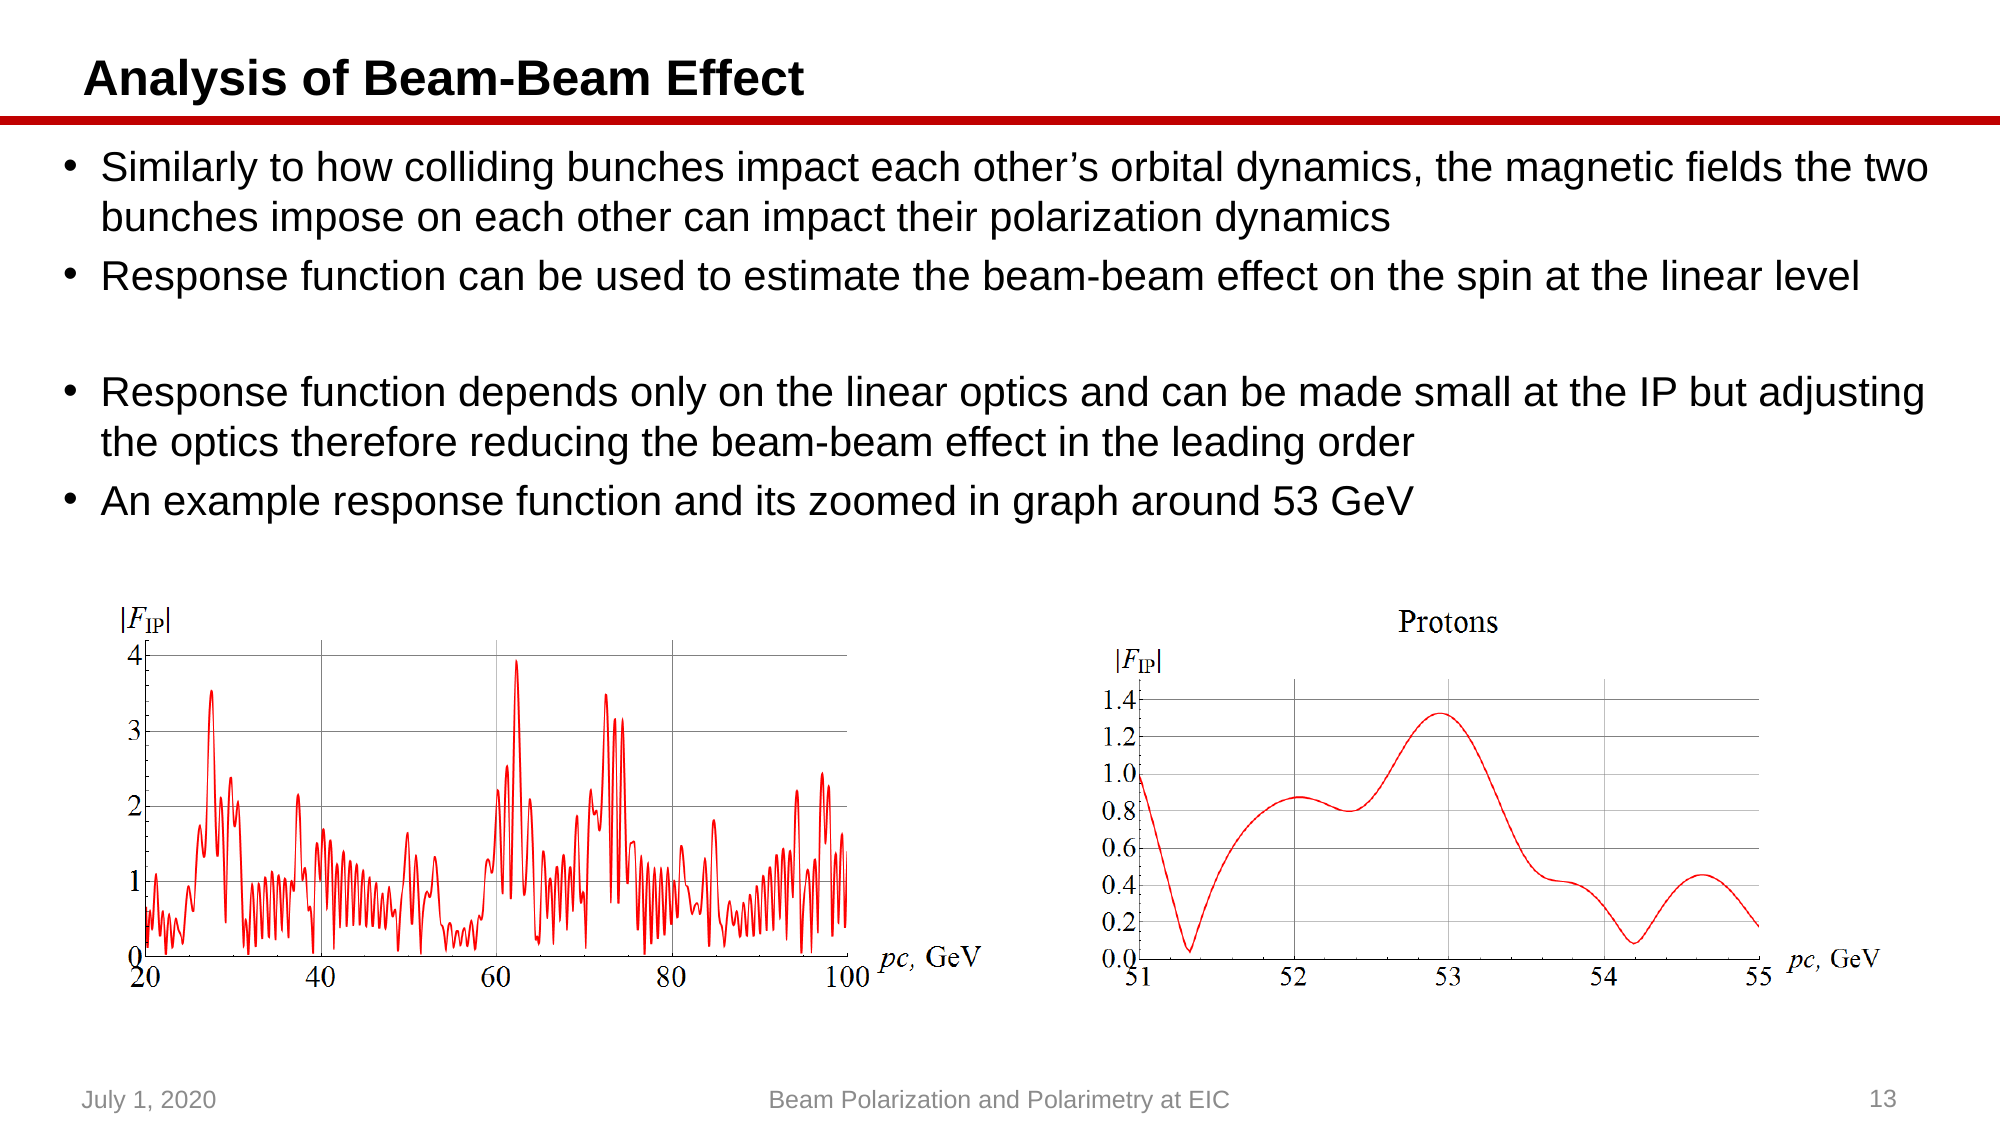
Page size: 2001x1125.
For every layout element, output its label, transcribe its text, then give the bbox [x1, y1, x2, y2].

title Analysis of Beam-Beam Effect [67, 39, 1919, 120]
footer Beam Polarization and Polarimetry at EIC [571, 1073, 1429, 1125]
picture [1100, 602, 1881, 993]
slide_number 13 [1824, 1072, 1942, 1123]
picture [119, 602, 982, 994]
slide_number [66, 1072, 517, 1125]
